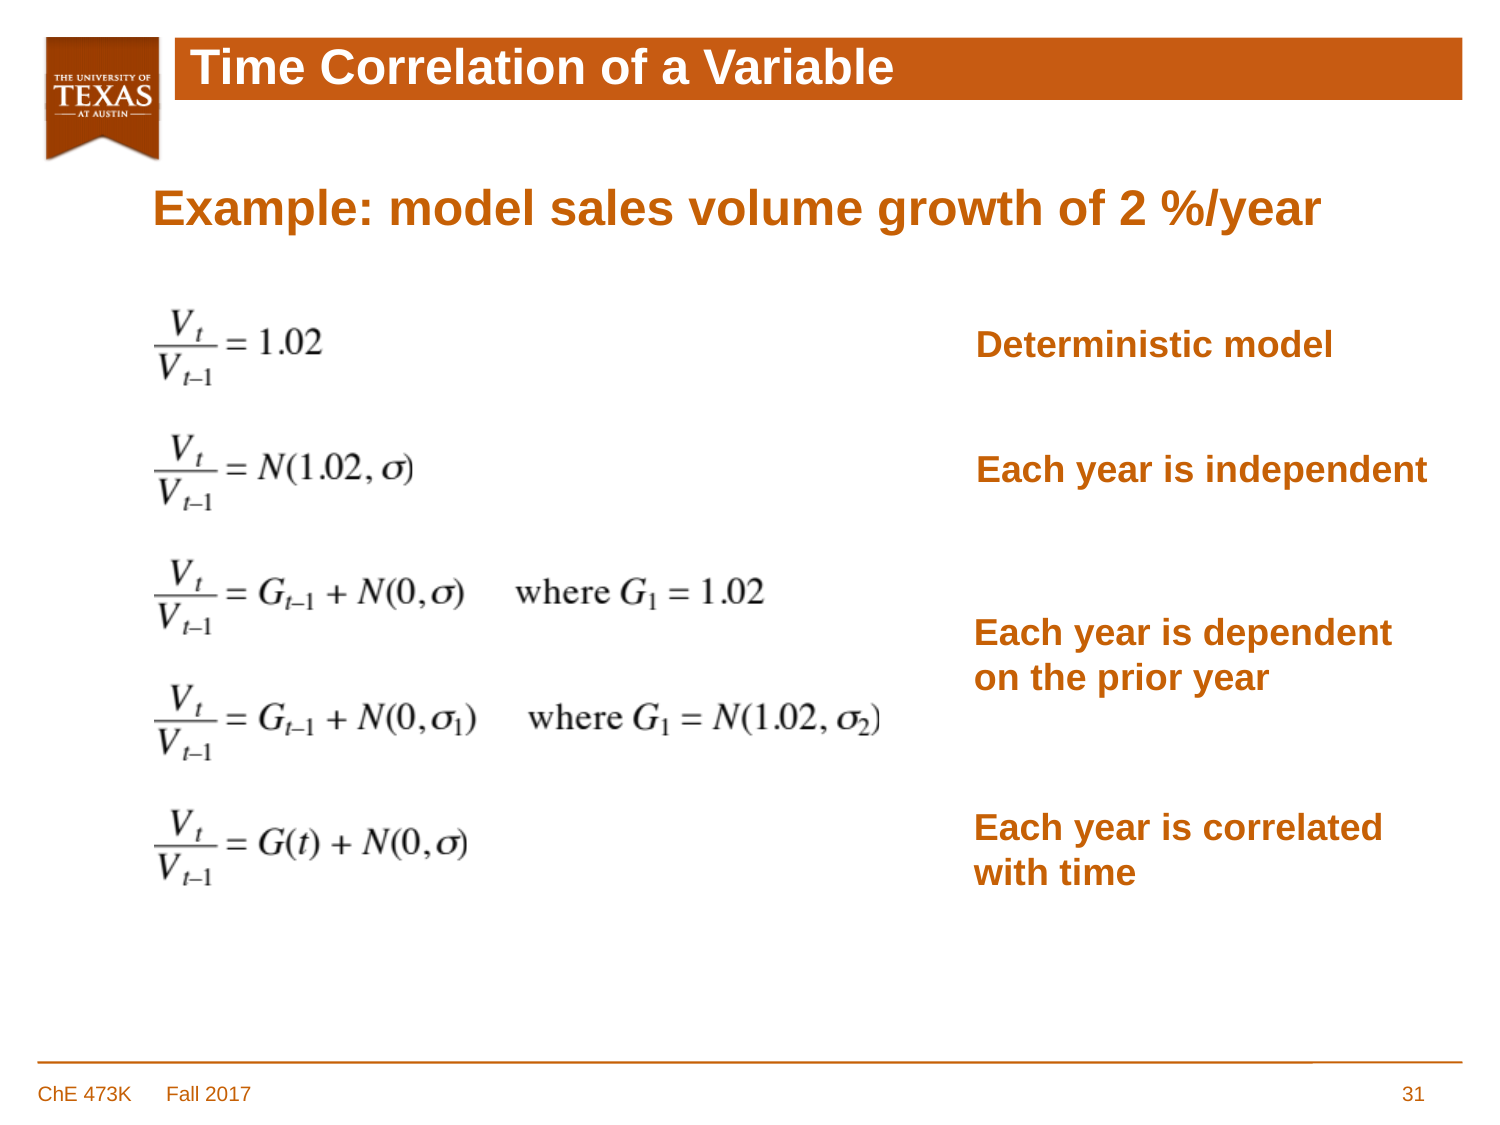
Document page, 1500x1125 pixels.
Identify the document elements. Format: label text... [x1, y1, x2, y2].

picture [153, 680, 880, 765]
picture [42, 37, 163, 163]
title Time Correlation of a Variable [174, 36, 1463, 101]
list Example: model sales volume growth of 2 %/year [136, 174, 1376, 246]
picture [153, 305, 326, 390]
text_box Each year is independent [961, 437, 1444, 498]
text_box Deterministic model [960, 312, 1349, 373]
text_box Each year is correlated with time [959, 795, 1414, 900]
picture [153, 806, 467, 890]
picture [153, 431, 413, 515]
text_box Each year is dependent on the prior year [959, 600, 1451, 705]
picture [153, 555, 767, 640]
